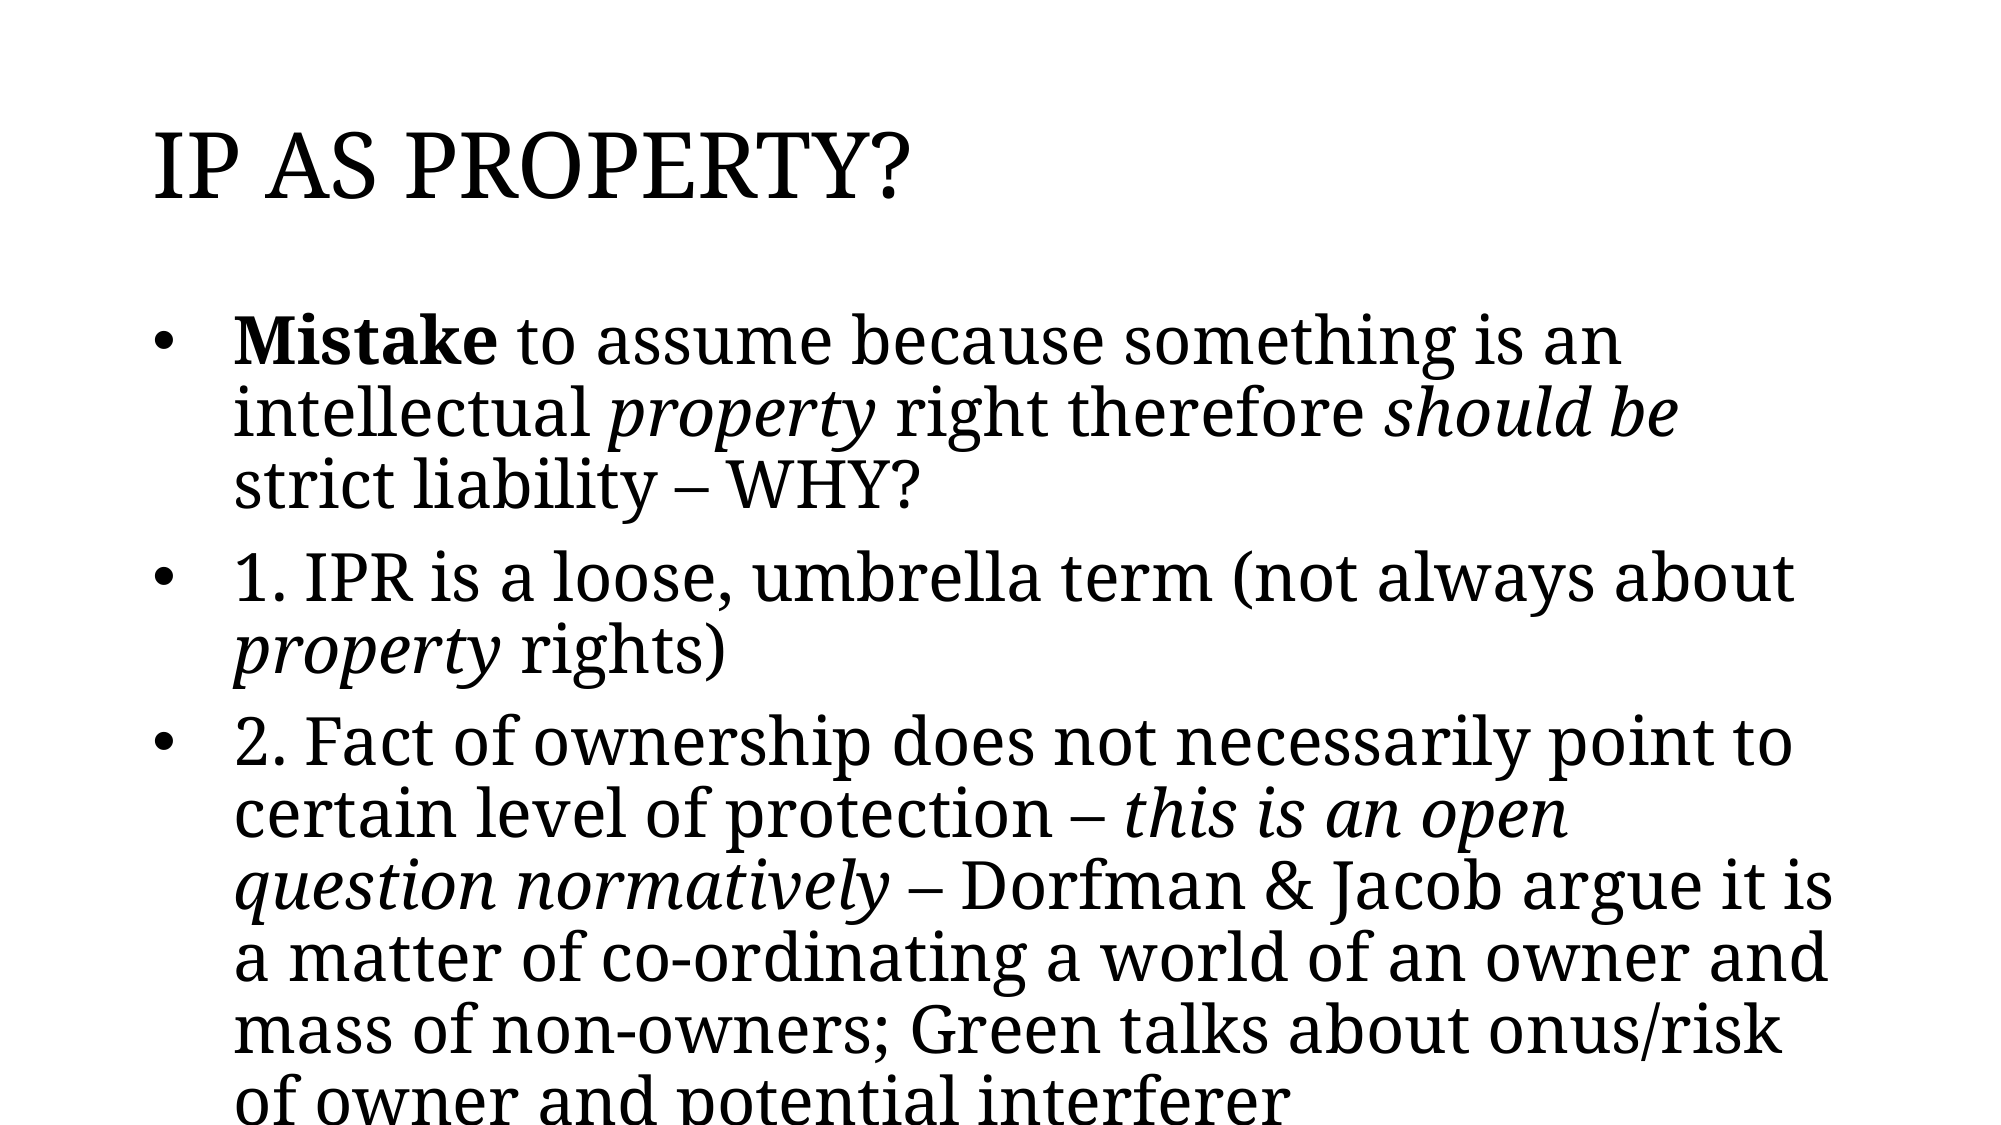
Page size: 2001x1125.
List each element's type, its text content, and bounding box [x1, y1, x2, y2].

title IP AS PROPERTY? [137, 59, 1863, 278]
list Mistake to assume because something is an intellectual property right therefore should be strict liability – WHY? 1. IPR is a loose, umbrella term (not always about property rights) 2. Fact of ownership does not necessarily point to certain level of protection – this is an open question normatively – Dorfman & Jacob argue it is a matter of co-ordinating a world of an owner and mass of non-owners; Green talks about onus/risk of owner and potential interferer [137, 299, 1863, 1014]
